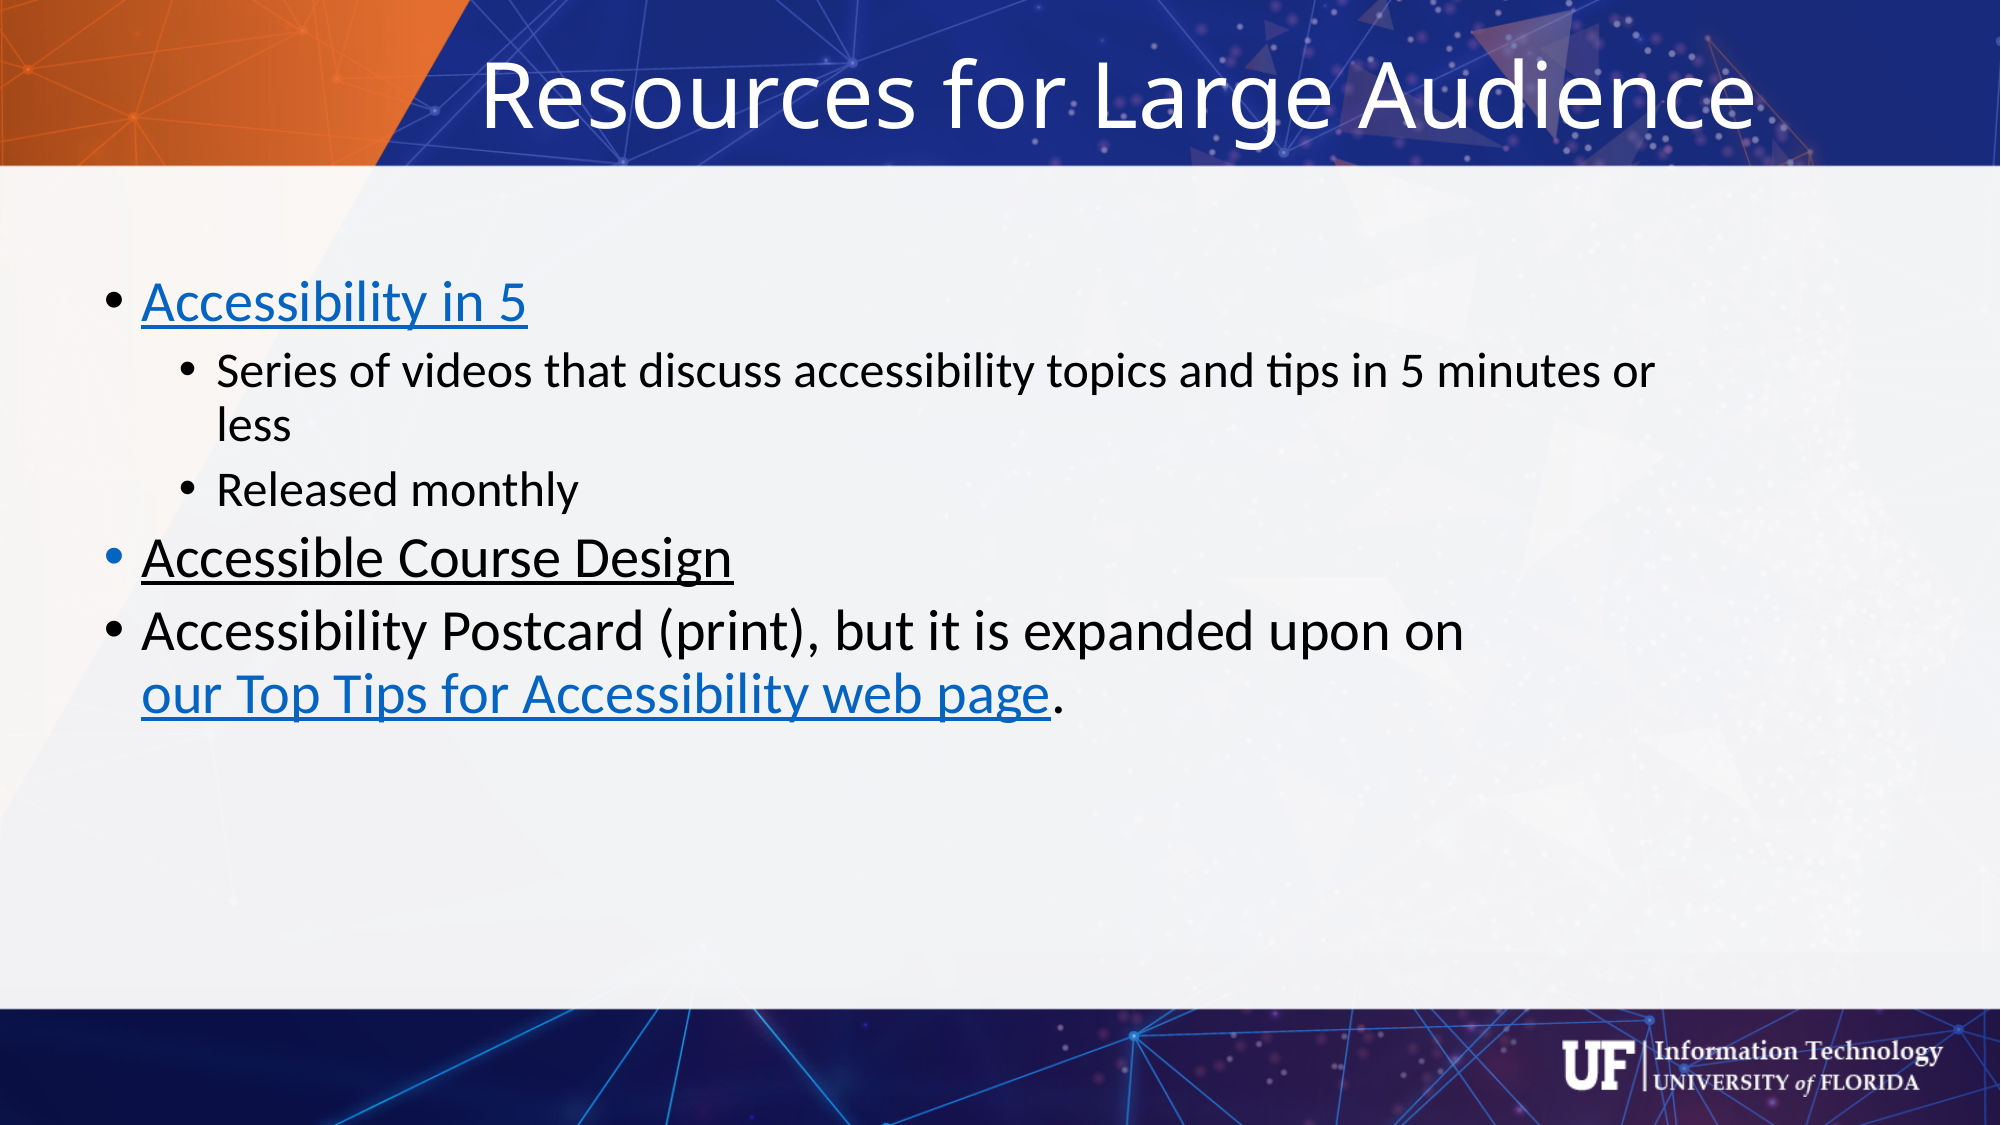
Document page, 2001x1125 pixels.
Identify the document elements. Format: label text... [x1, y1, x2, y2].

picture [0, 0, 2000, 1125]
title Resources for Large Audience [463, 0, 2000, 208]
list Accessibility in 5 Series of videos that discuss accessibility topics and tips in 5 minutes or less Released monthly Accessible Course Design Accessibility Postcard (print), but it is expanded upon on our Top Tips for Accessibility web page. [14, 183, 1739, 845]
